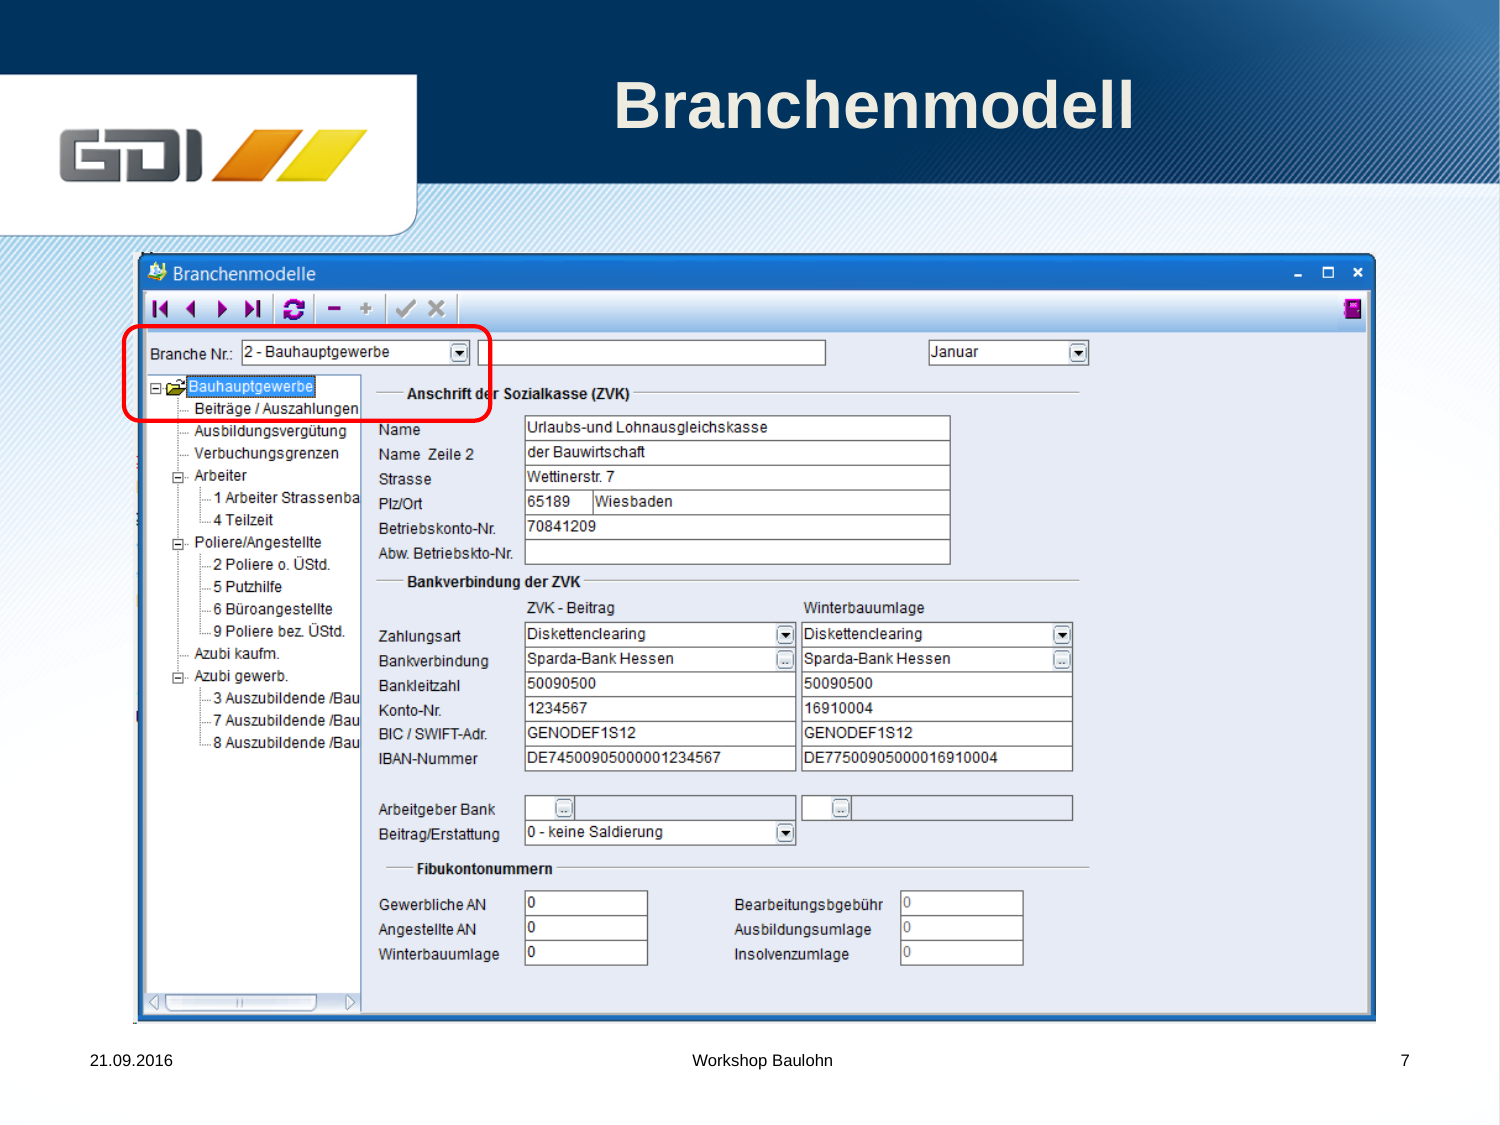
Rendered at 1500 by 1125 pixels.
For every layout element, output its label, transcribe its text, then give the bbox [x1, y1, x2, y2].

text_box [121, 329, 127, 418]
text_box Branchenmodell [598, 54, 1151, 150]
footer Workshop Baulohn [525, 1042, 1001, 1103]
slide_number 7 [1074, 1042, 1425, 1103]
picture [0, 0, 1500, 1125]
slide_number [75, 1042, 425, 1103]
